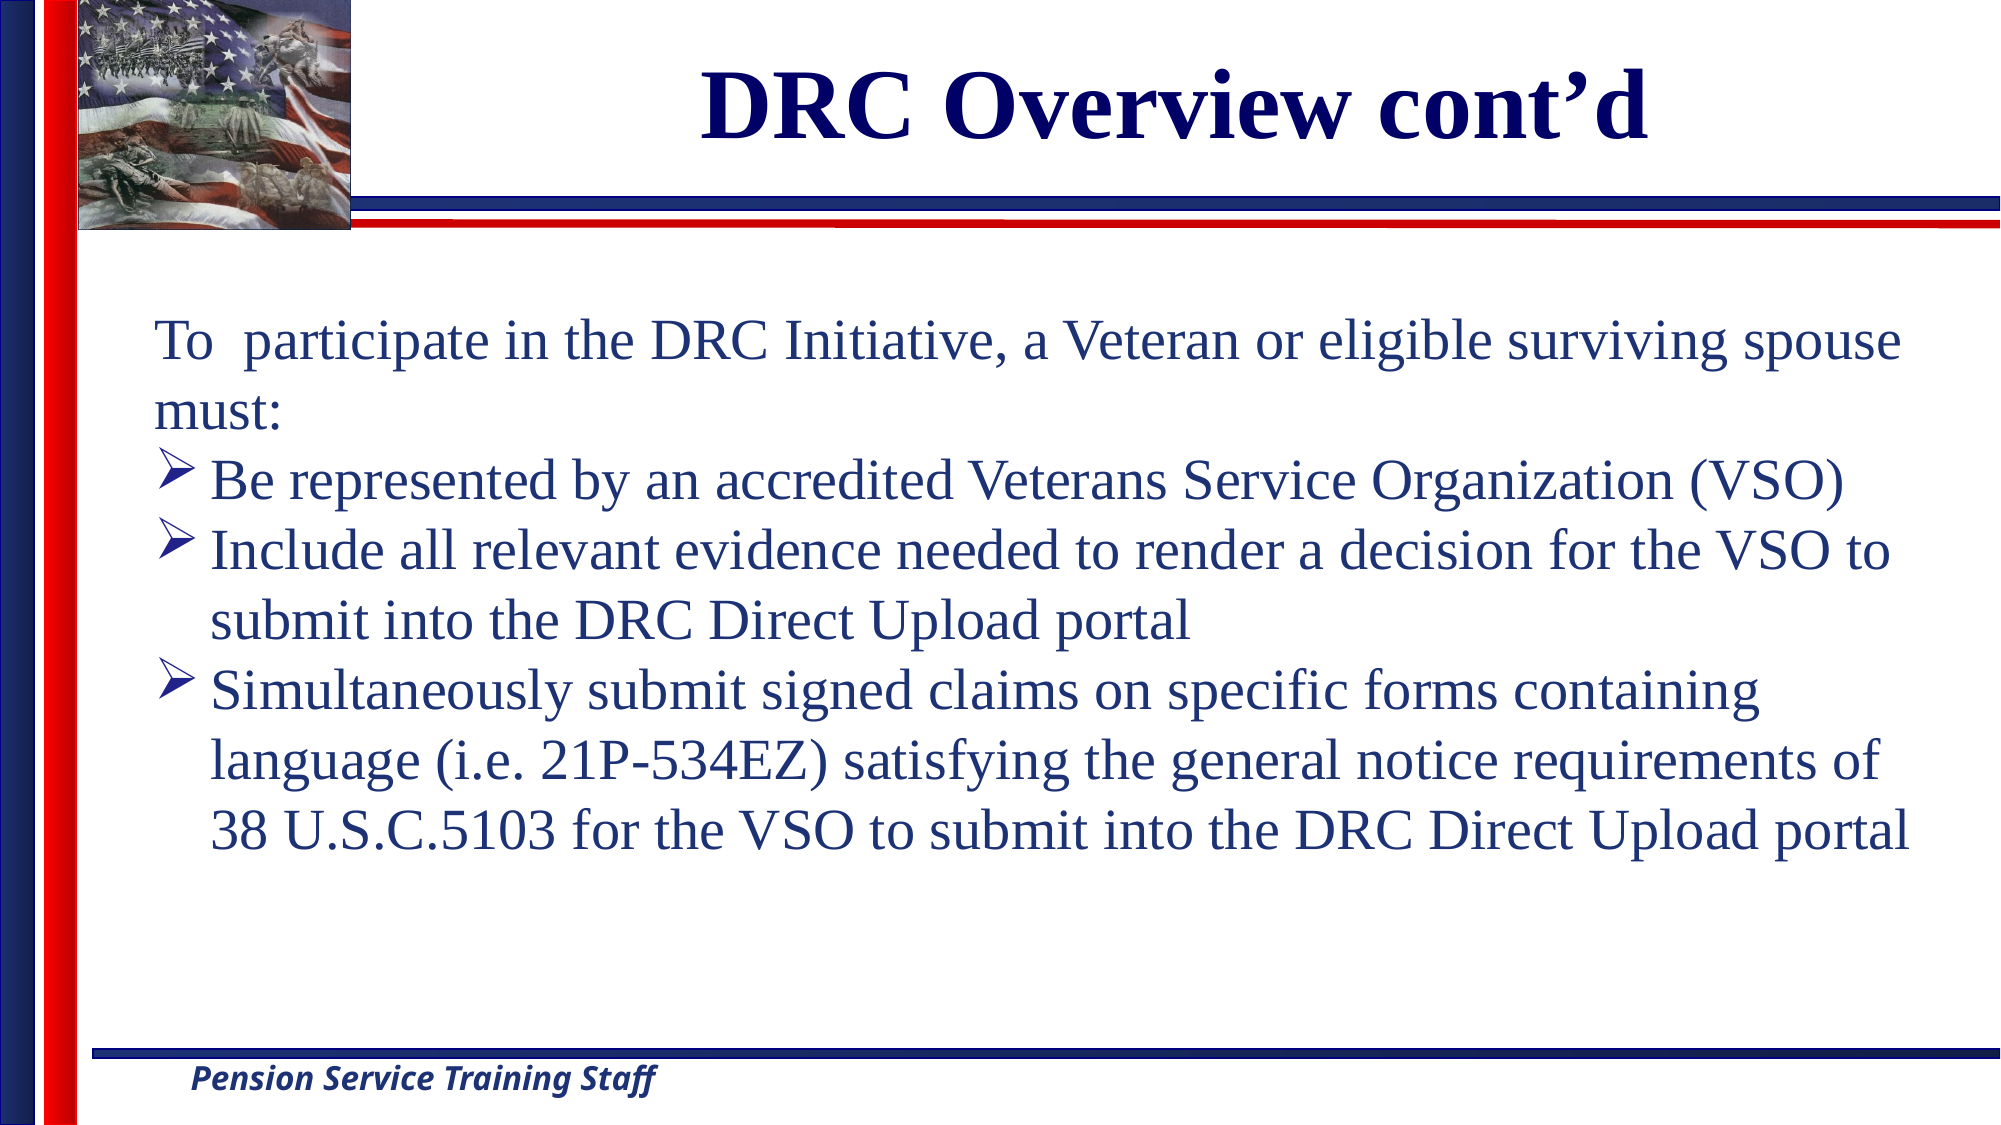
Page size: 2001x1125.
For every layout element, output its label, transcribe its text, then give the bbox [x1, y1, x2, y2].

list To participate in the DRC Initiative, a Veteran or eligible surviving spouse must: Be represented by an accredited Veterans Service Organization (VSO) Include all relevant evidence needed to render a decision for the VSO to submit into the DRC Direct Upload portal Simultaneously submit signed claims on specific forms containing language (i.e. 21P-534EZ) satisfying the general notice requirements of 38 U.S.C.5103 for the VSO to submit into the DRC Direct Upload portal [138, 293, 1935, 993]
title DRC Overview cont’d [350, 0, 2000, 198]
picture [78, 0, 351, 230]
